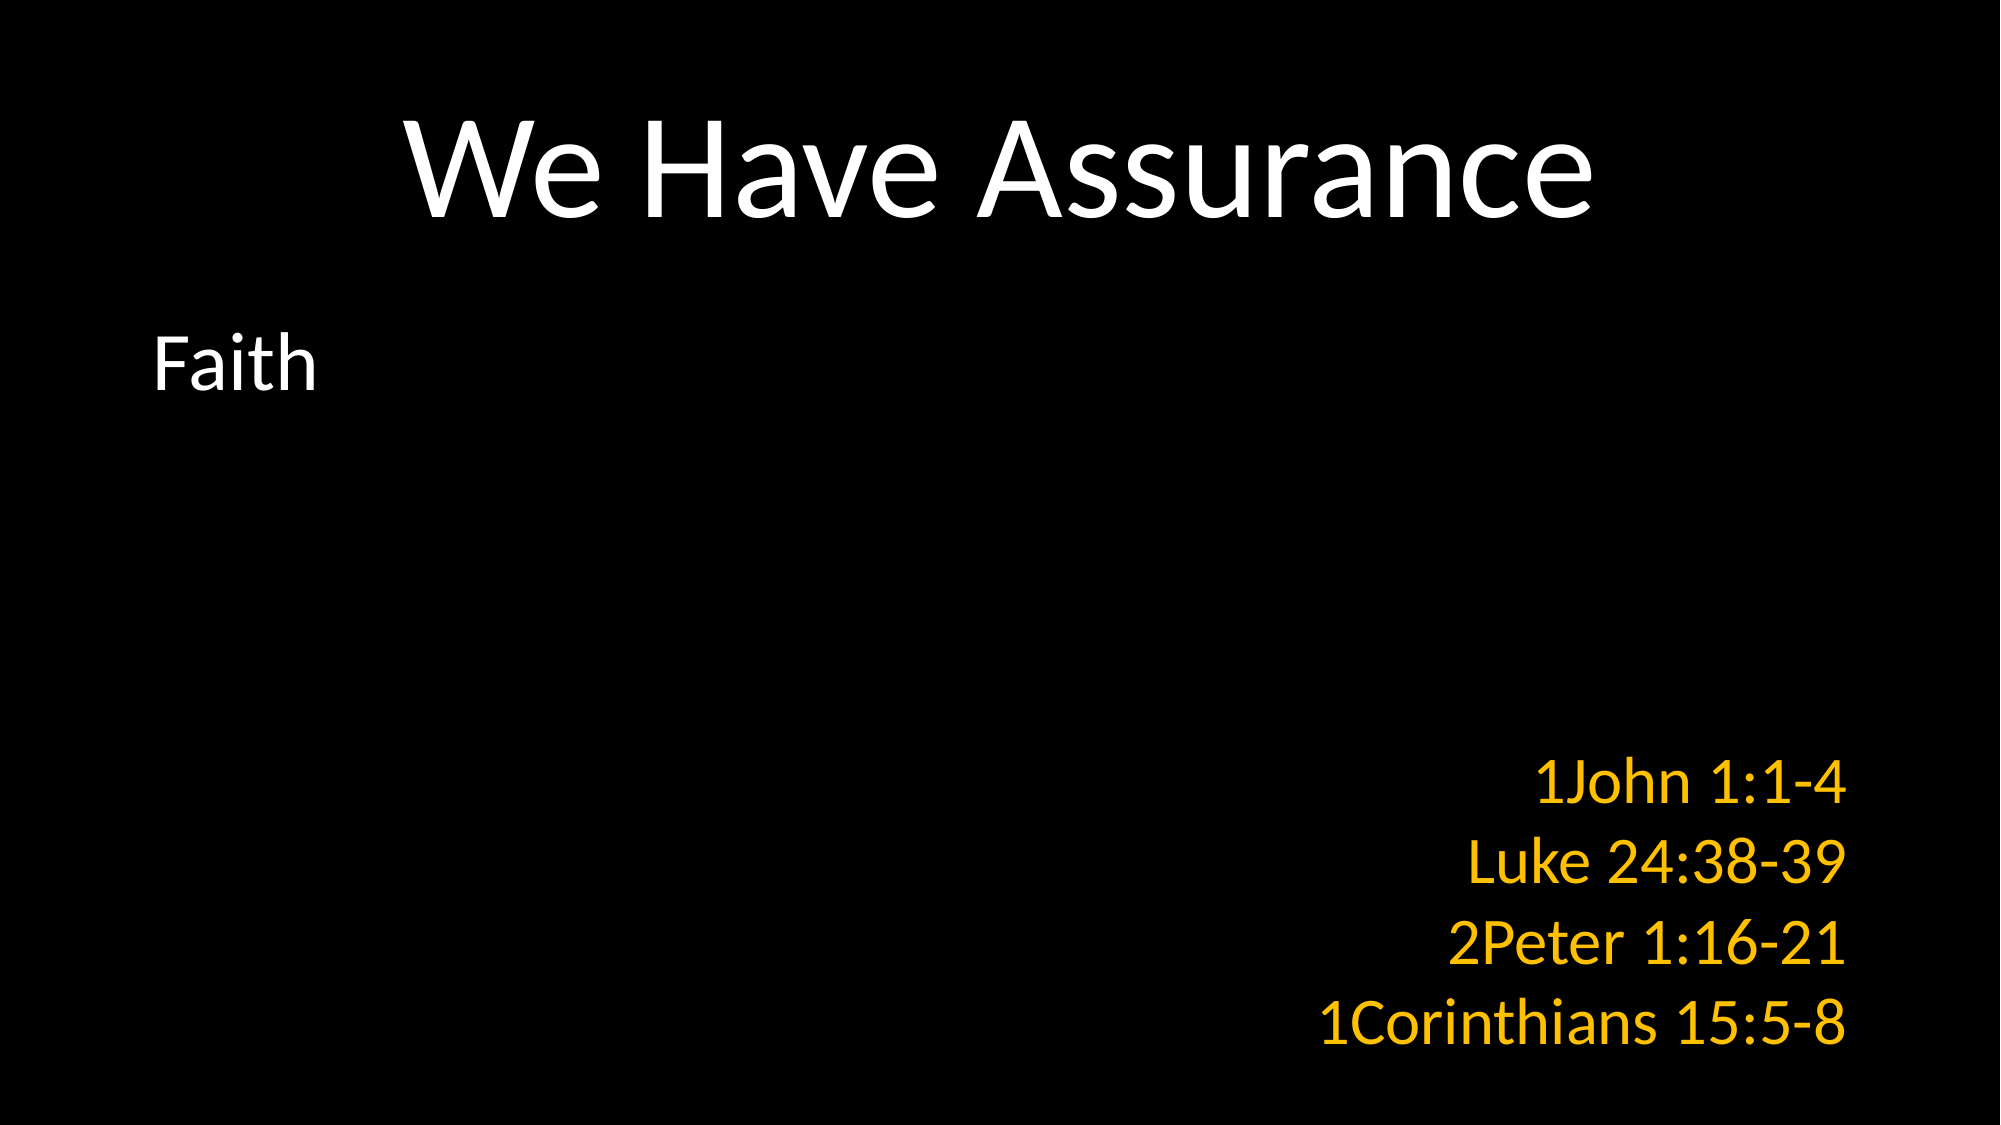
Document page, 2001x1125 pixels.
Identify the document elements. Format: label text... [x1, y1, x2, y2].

list 1John 1:1-4 Luke 24:38-39 2Peter 1:16-21 1Corinthians 15:5-8 [1012, 299, 1863, 1066]
list Faith [137, 299, 988, 1066]
title We Have Assurance [137, 59, 1863, 278]
